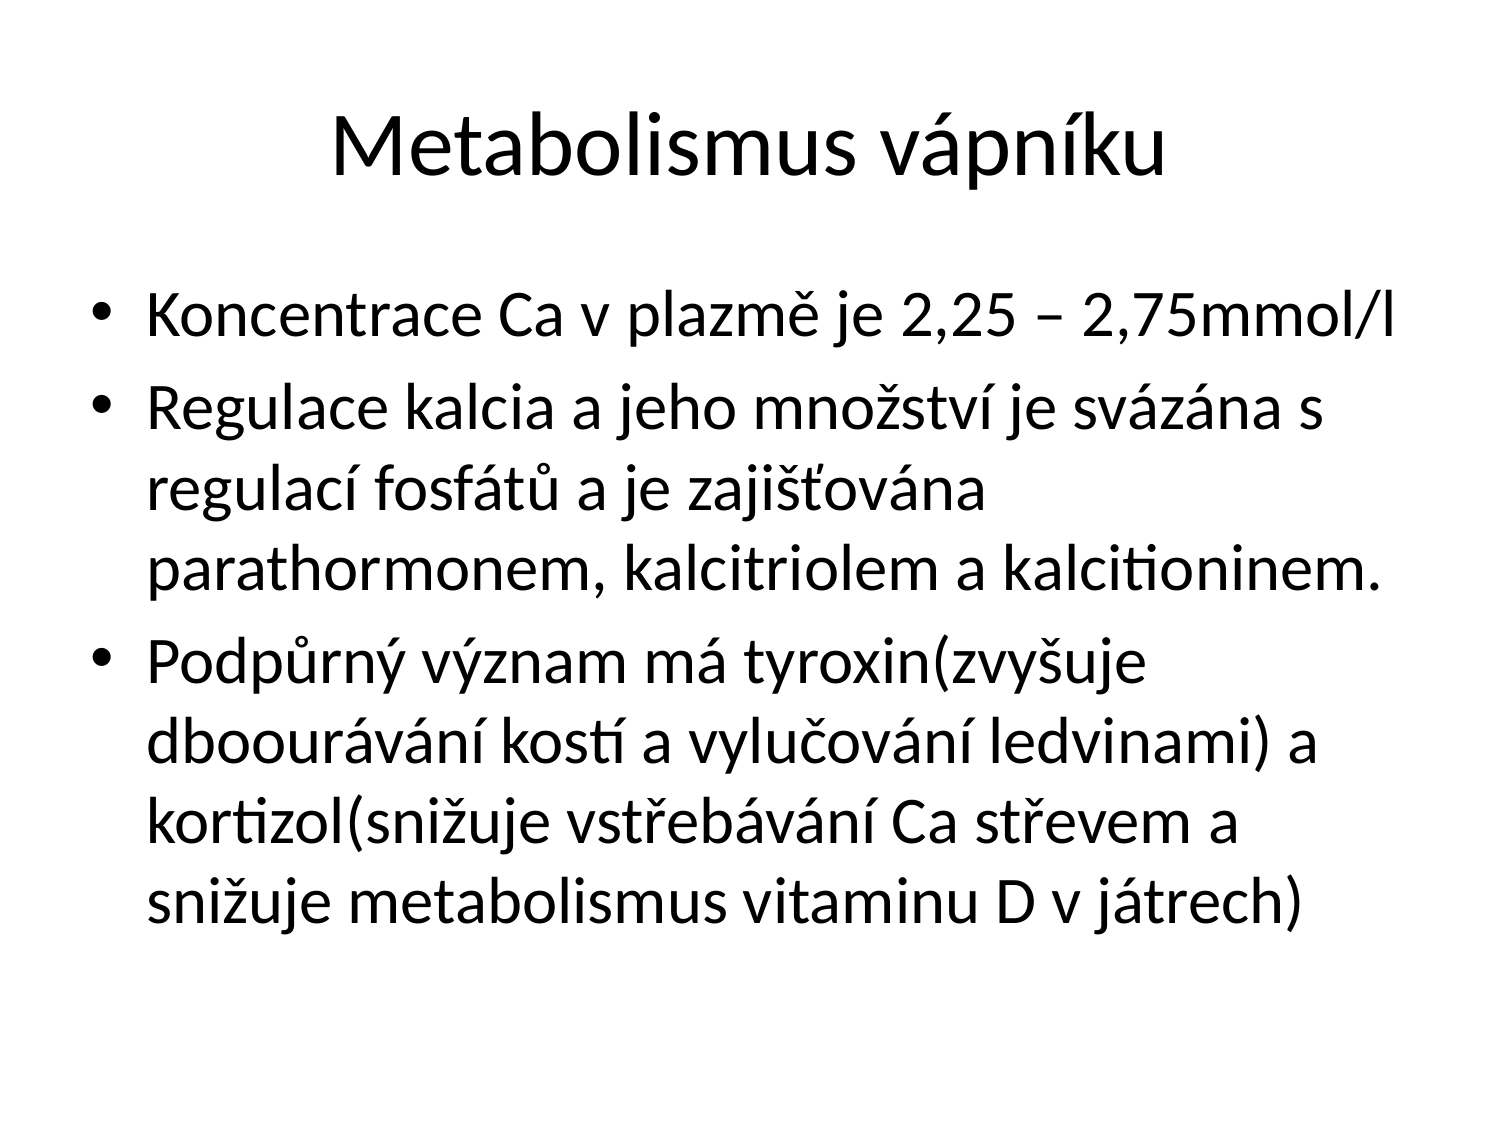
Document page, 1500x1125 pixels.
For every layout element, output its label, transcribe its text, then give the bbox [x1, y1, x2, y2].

list Koncentrace Ca v plazmě je 2,25 – 2,75mmol/l Regulace kalcia a jeho množství je svázána s regulací fosfátů a je zajišťována parathormonem, kalcitriolem a kalcitioninem. Podpůrný význam má tyroxin(zvyšuje dboourávání kostí a vylučování ledvinami) a kortizol(snižuje vstřebávání Ca střevem a snižuje metabolismus vitaminu D v játrech) [75, 262, 1425, 1005]
title Metabolismus vápníku [75, 45, 1425, 233]
